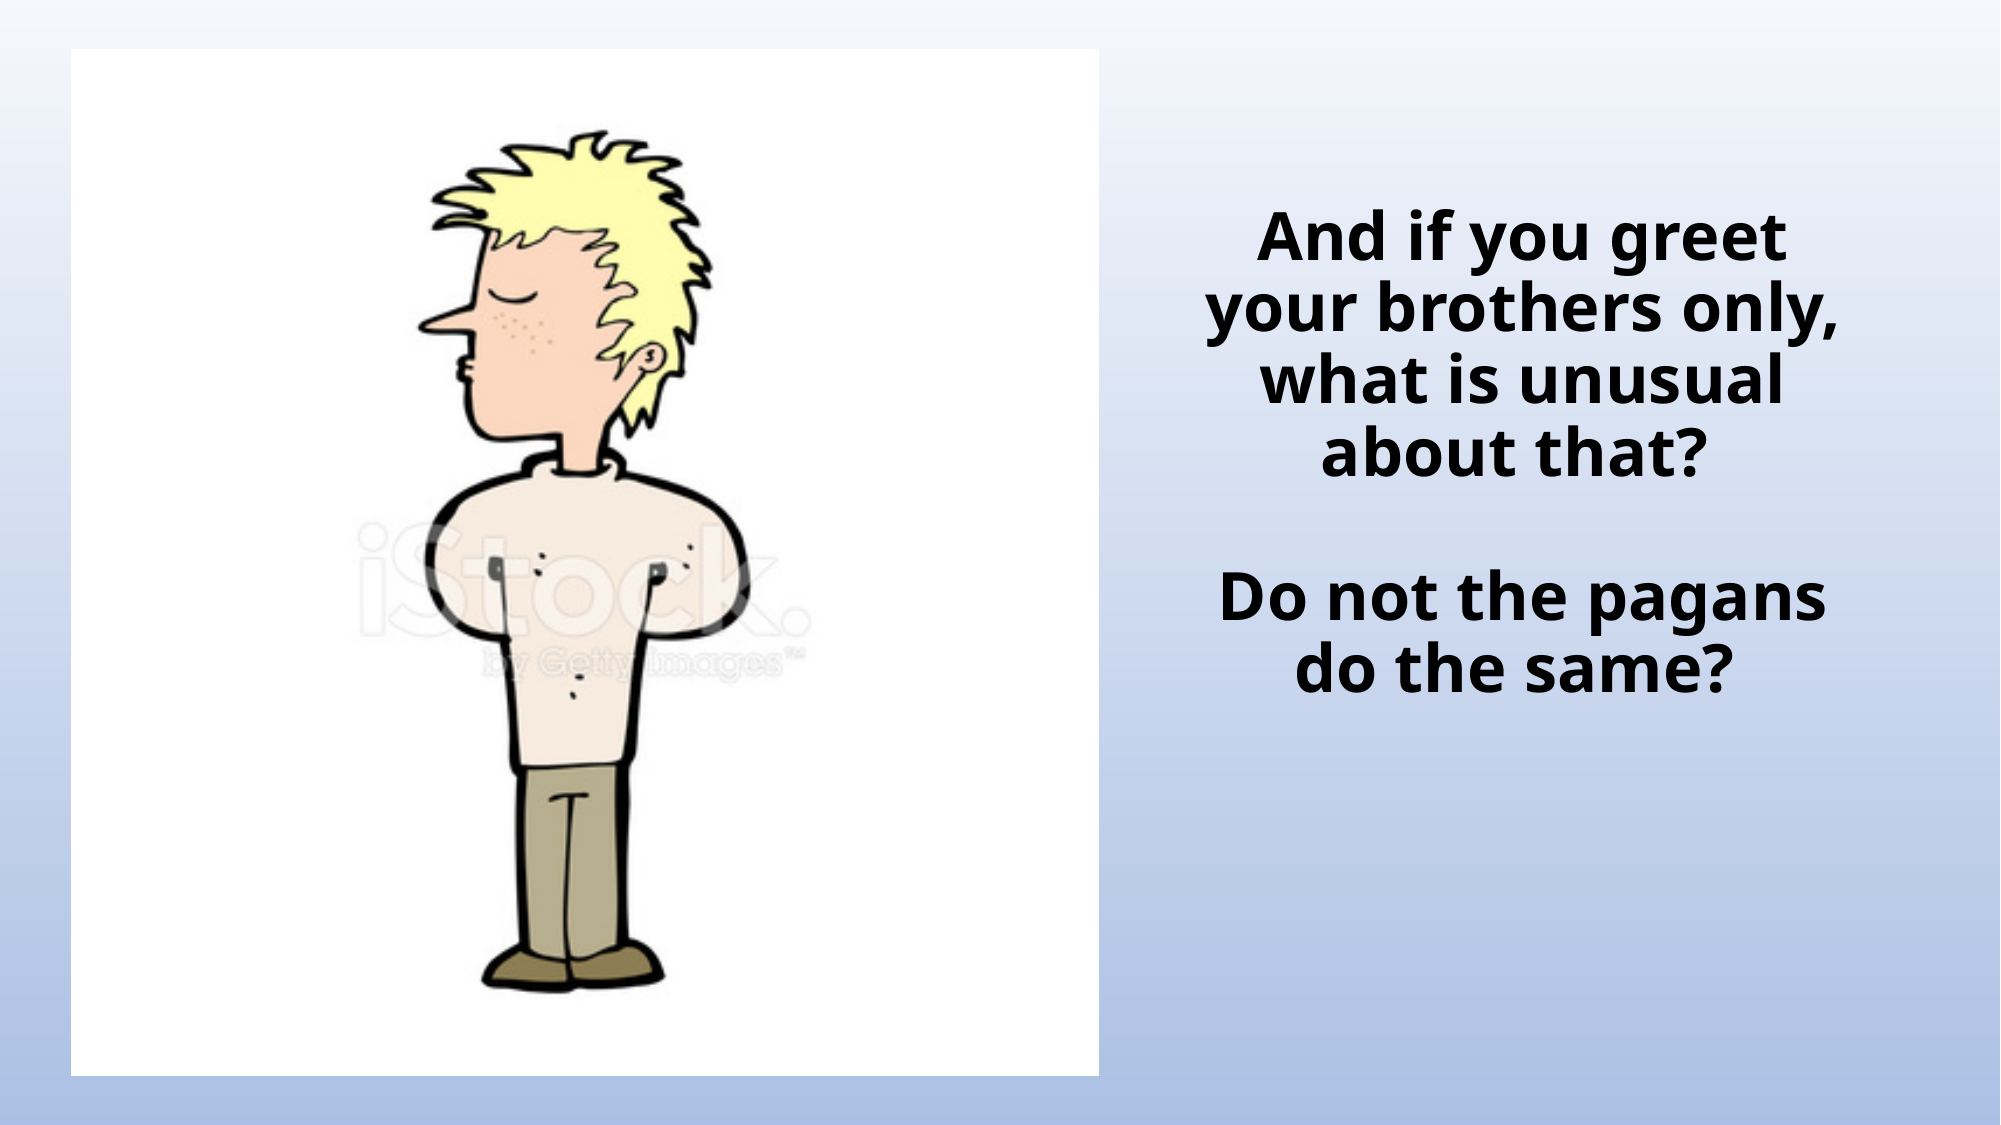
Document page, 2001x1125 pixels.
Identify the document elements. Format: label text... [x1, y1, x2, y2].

picture [71, 48, 1099, 1076]
title And if you greet your brothers only, what is unusual about that? Do not the pagans do the same? [1175, 110, 1871, 799]
